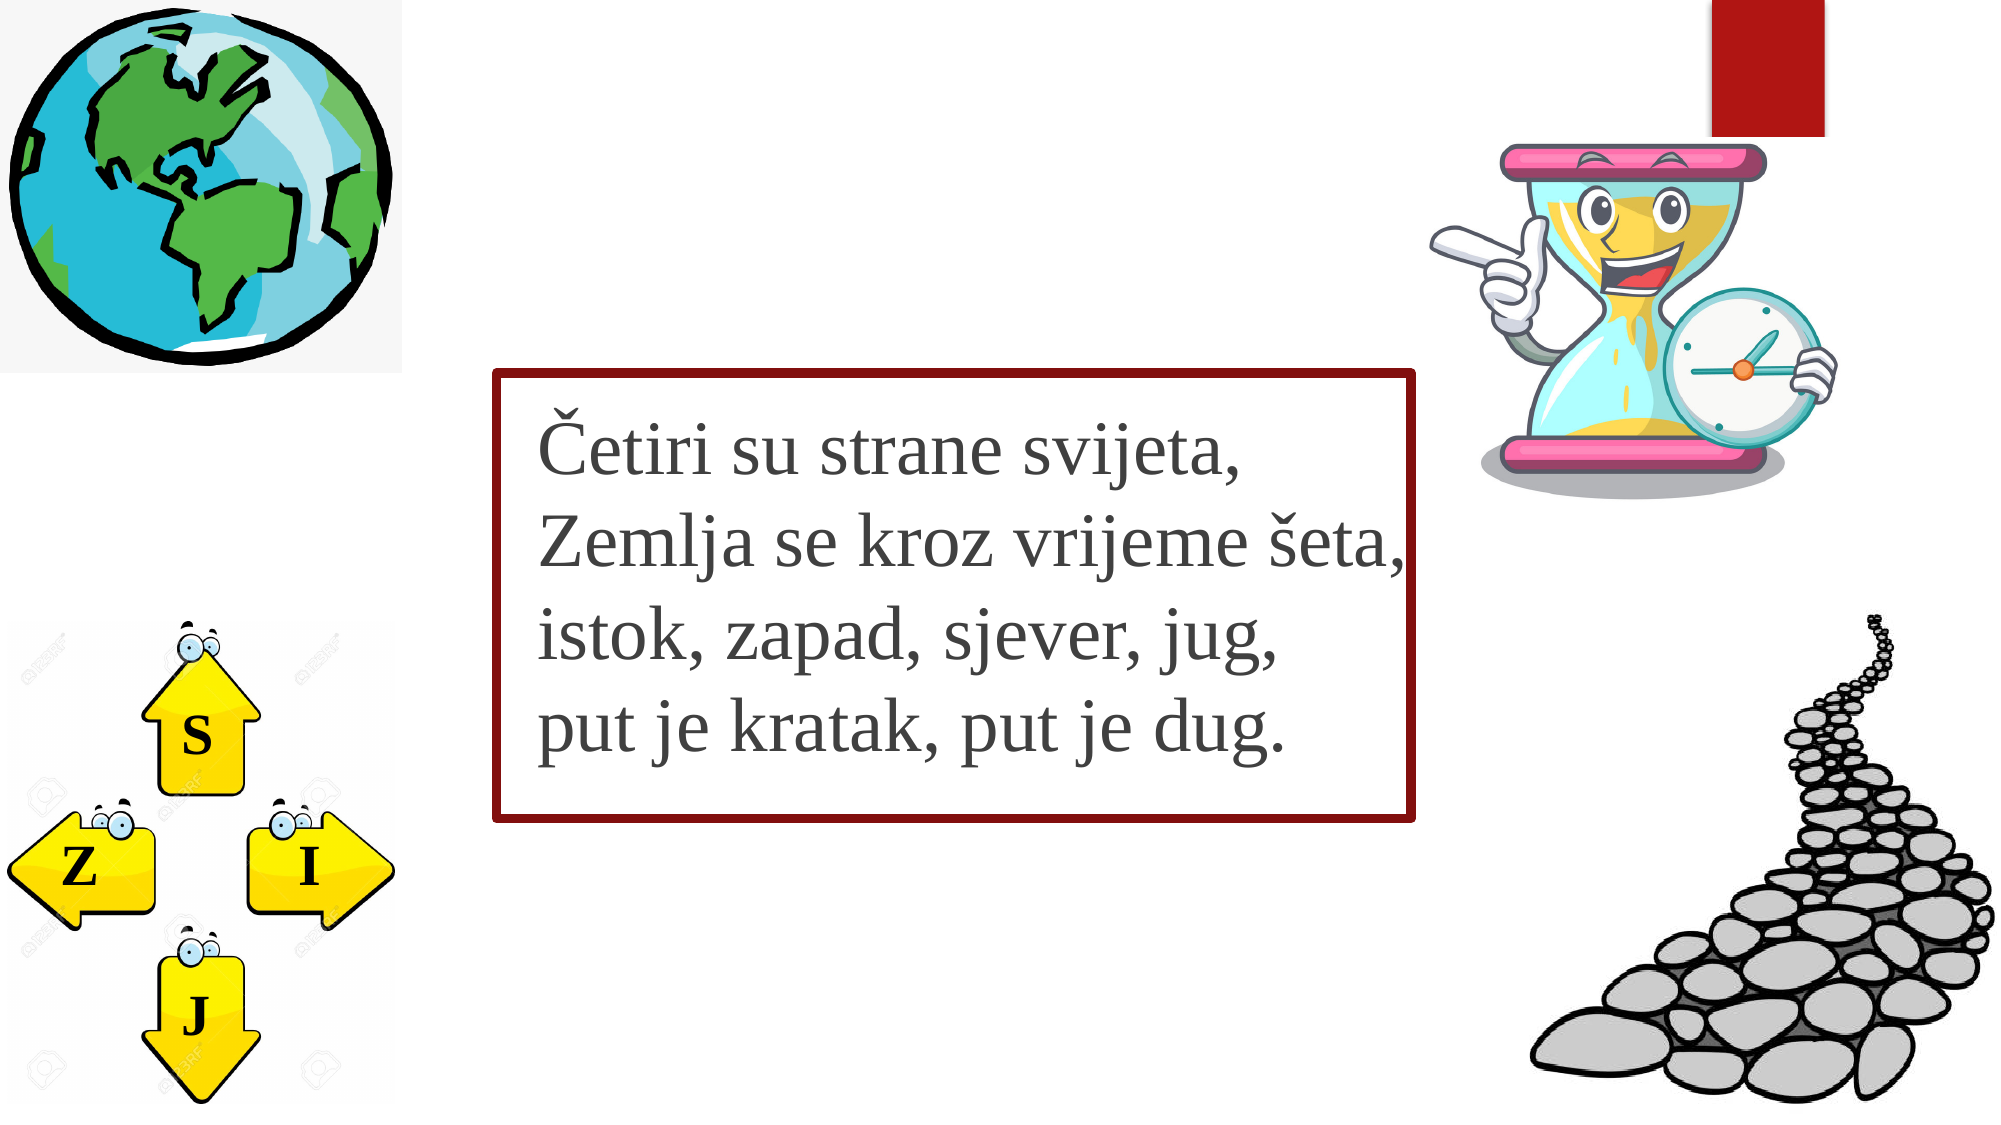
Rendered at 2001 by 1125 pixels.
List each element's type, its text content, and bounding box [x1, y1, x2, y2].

picture [1423, 136, 1845, 505]
text_box [495, 371, 1413, 820]
text_box Četiri su strane svijeta, Zemlja se kroz vrijeme šeta, istok, zapad, sjever, jug, put je kratak, put je dug. [522, 389, 1437, 852]
picture [0, 0, 403, 374]
picture [7, 620, 395, 1104]
picture [1513, 602, 1998, 1122]
